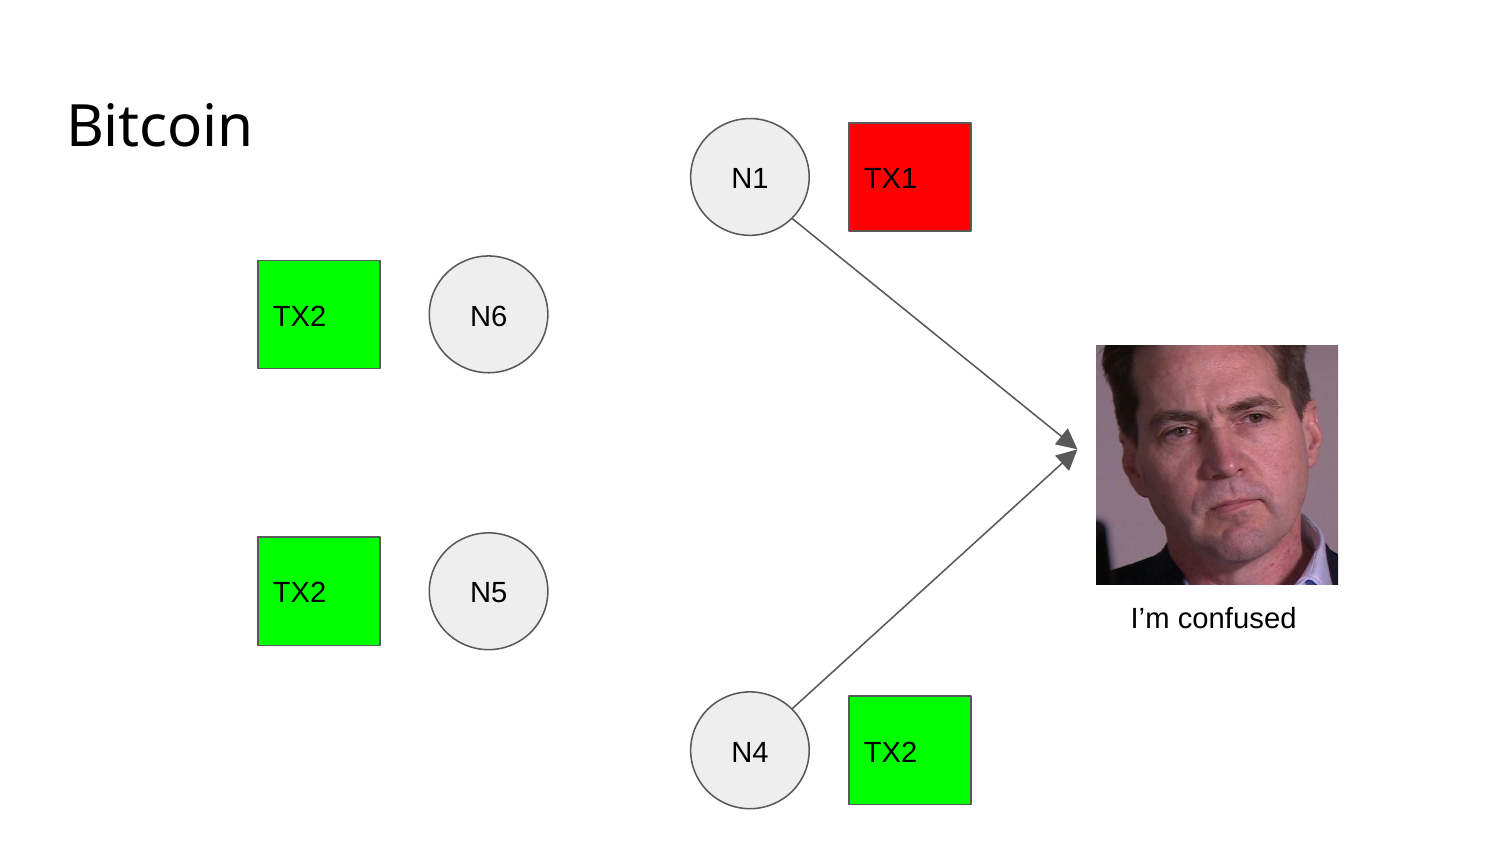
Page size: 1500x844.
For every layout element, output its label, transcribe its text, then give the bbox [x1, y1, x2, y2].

text_box TX1 [848, 122, 971, 216]
text_box TX2 [848, 717, 971, 805]
picture [1095, 345, 1339, 585]
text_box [791, 449, 1078, 710]
text_box I’m confused [1115, 593, 1319, 650]
text_box N6 [429, 255, 548, 373]
title Bitcoin [51, 72, 1449, 167]
text_box N5 [429, 532, 548, 650]
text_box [791, 218, 1078, 448]
text_box TX2 [258, 537, 380, 646]
text_box N4 [690, 691, 810, 809]
text_box TX2 [258, 260, 380, 369]
text_box N1 [690, 118, 810, 236]
